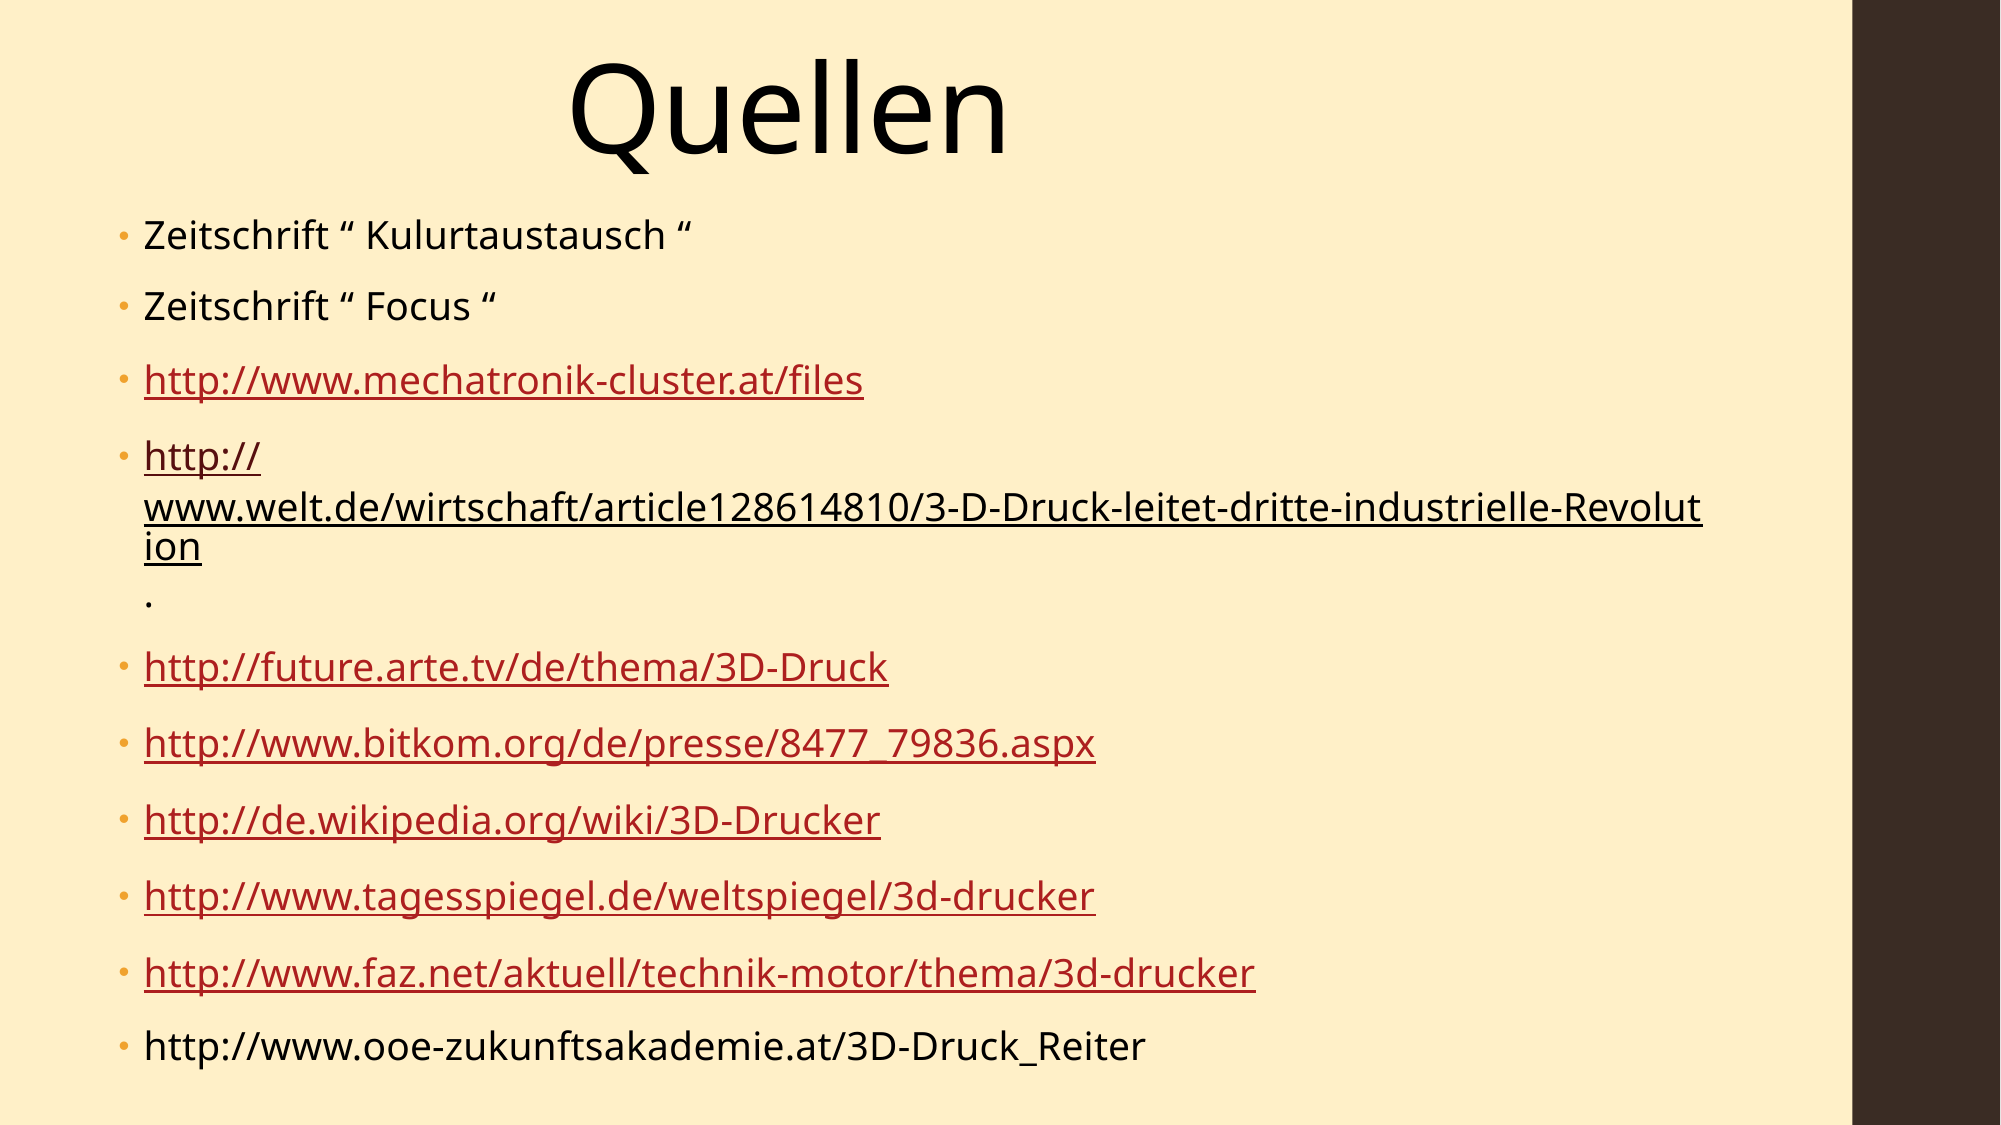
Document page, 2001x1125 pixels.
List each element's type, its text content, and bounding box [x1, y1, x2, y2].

list Zeitschrift “ Kulurtaustausch “ Zeitschrift “ Focus “ http://www.mechatronik-cluster.at/files http://www.welt.de/wirtschaft/article128614810/3-D-Druck-leitet-dritte-industrielle-Revolution. http://future.arte.tv/de/thema/3D-Druck http://www.bitkom.org/de/presse/8477_79836.aspx http://de.wikipedia.org/wiki/3D-Drucker http://www.tagesspiegel.de/weltspiegel/3d-drucker http://www.faz.net/aktuell/technik-motor/thema/3d-drucker http://www.ooe-zukunftsakademie.at/3D-Druck_Reiter [103, 206, 1726, 1043]
title Quellen [174, 39, 1765, 188]
